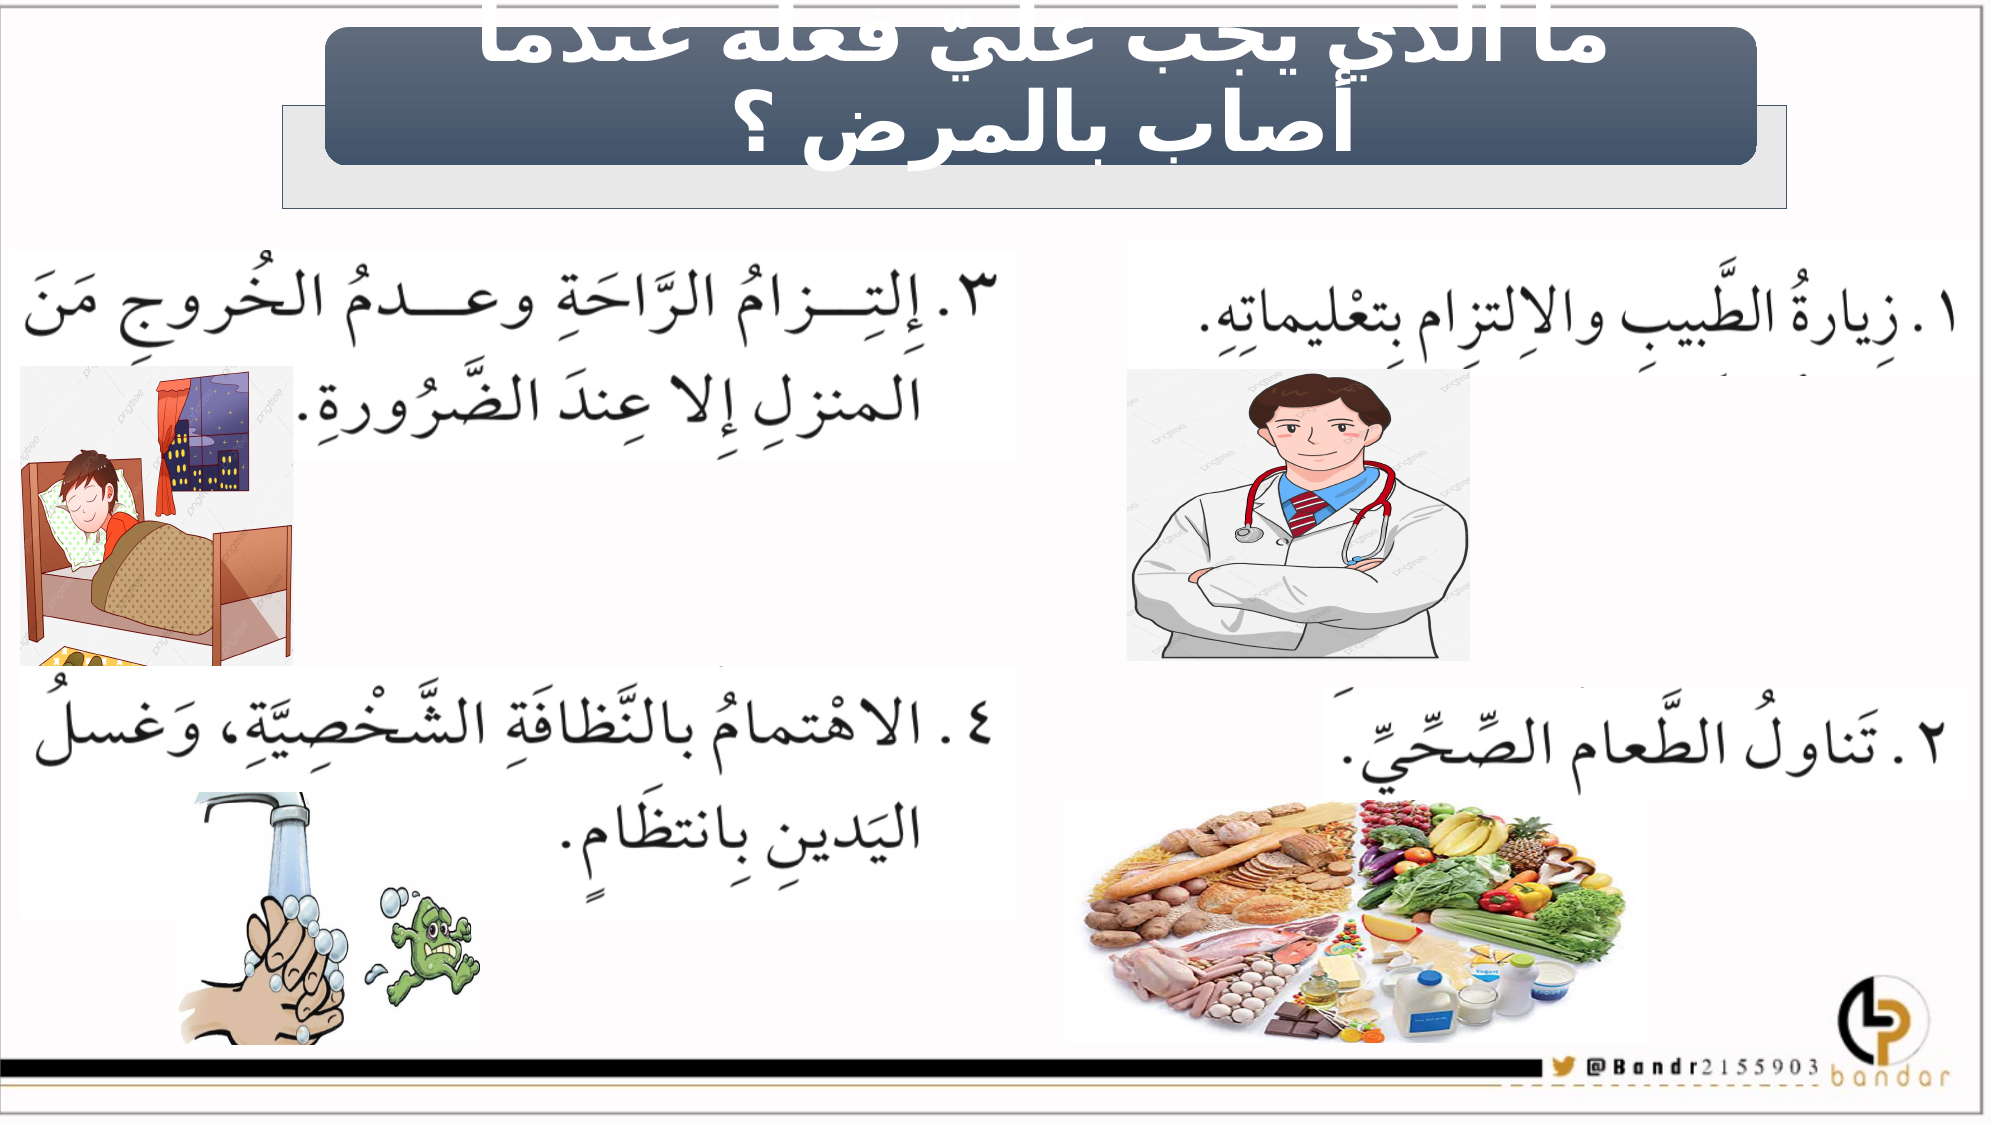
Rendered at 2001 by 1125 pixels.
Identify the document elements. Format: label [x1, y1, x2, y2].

text_box [20, 665, 1017, 1045]
text_box [282, 24, 1787, 212]
picture [0, 0, 1991, 1124]
text_box [1061, 687, 1969, 1043]
text_box [8, 250, 1017, 693]
text_box [1126, 239, 1979, 661]
